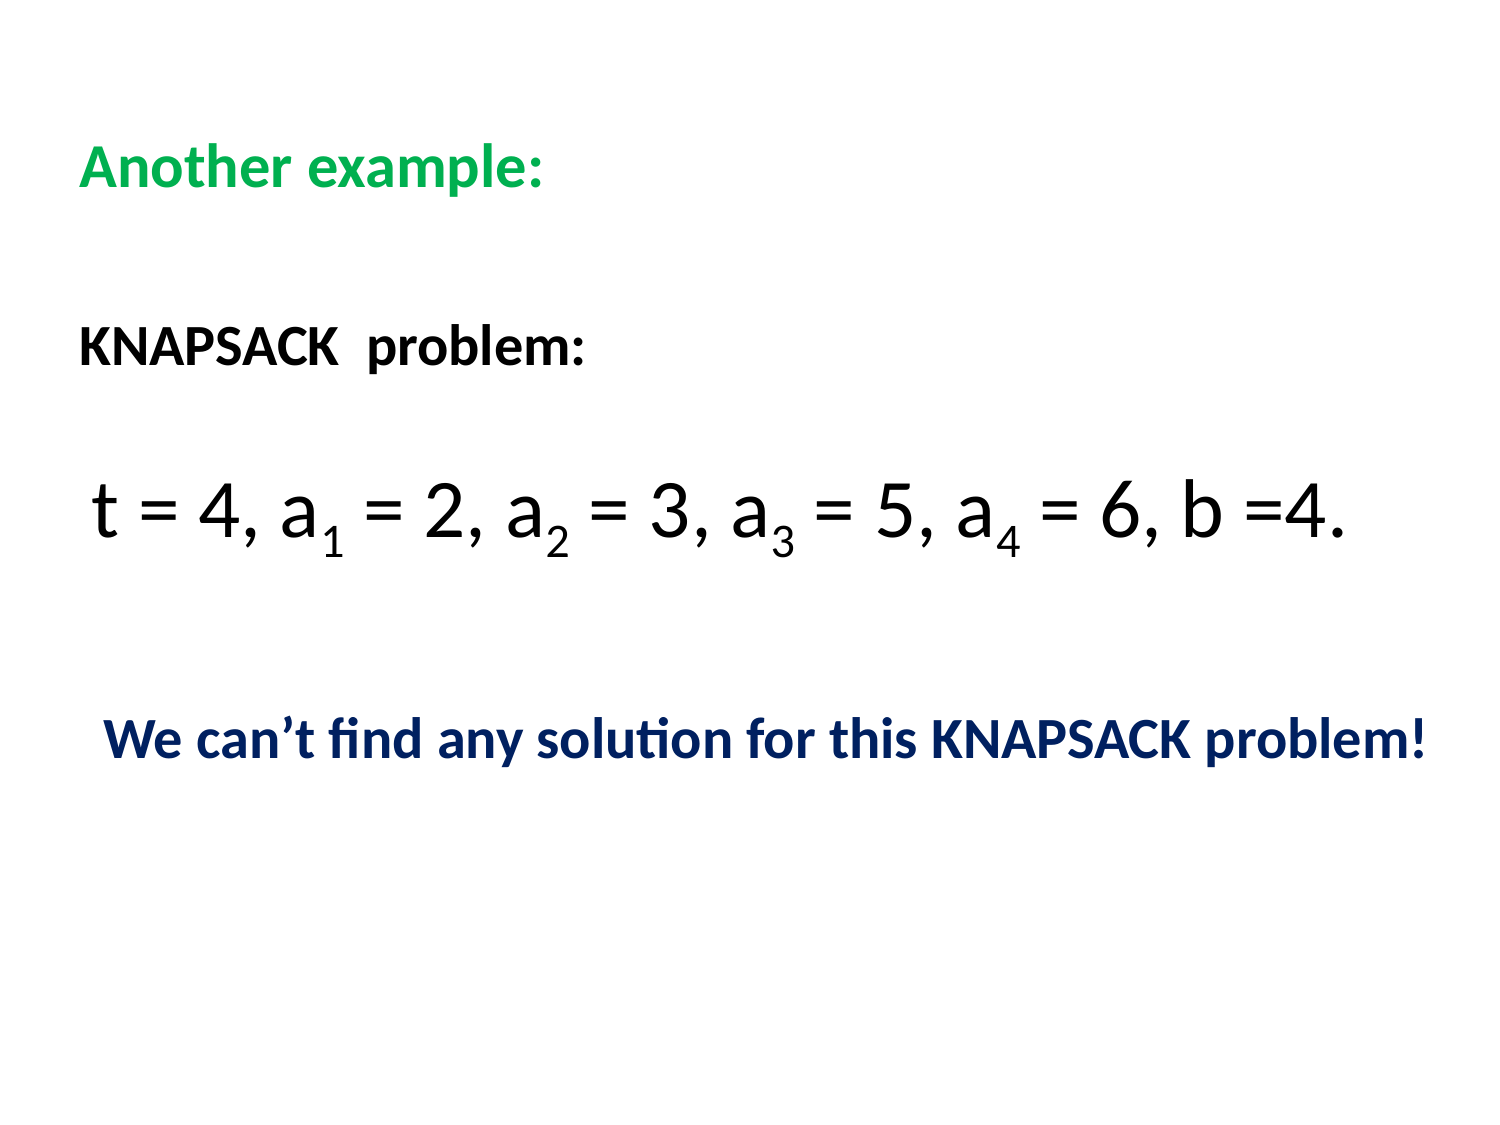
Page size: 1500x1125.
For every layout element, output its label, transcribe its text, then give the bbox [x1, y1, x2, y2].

text_box KNAPSACK problem: [64, 299, 739, 385]
text_box Another example: [64, 117, 609, 207]
text_box t = 4, a1 = 2, a2 = 3, a3 = 5, a4 = 6, b =4. [76, 446, 1412, 575]
text_box We can’t find any solution for this KNAPSACK problem! [88, 692, 1447, 778]
